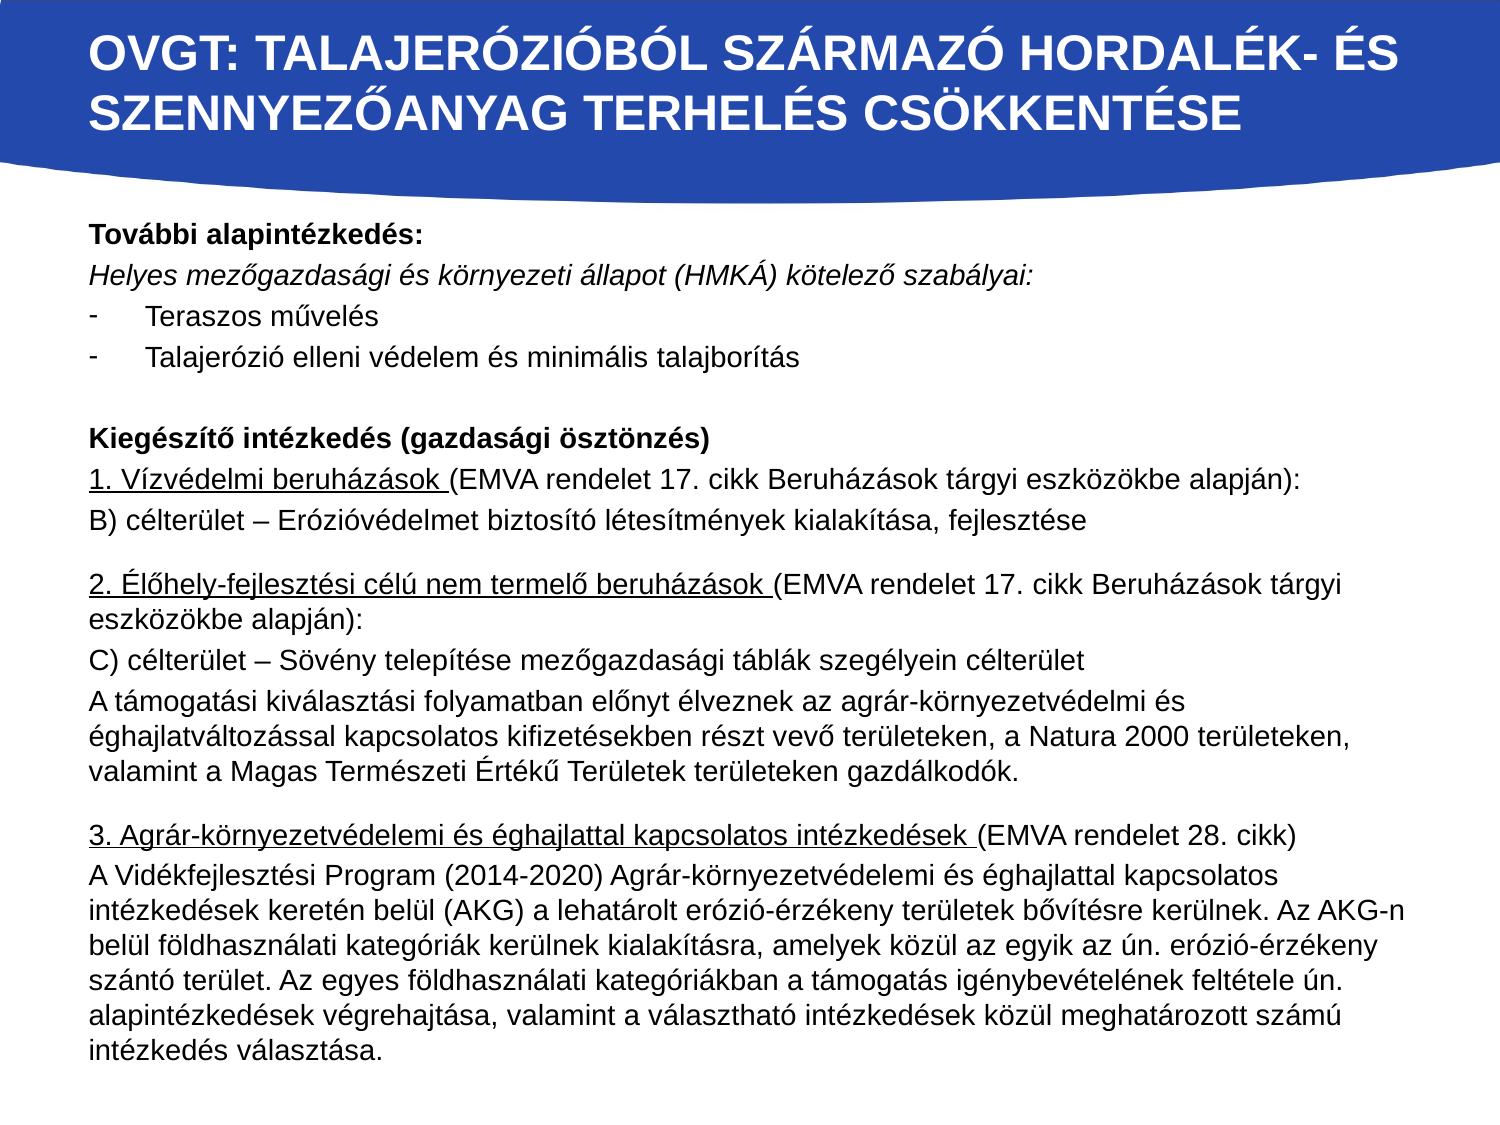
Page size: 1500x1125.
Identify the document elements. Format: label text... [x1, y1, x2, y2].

list További alapintézkedés: Helyes mezőgazdasági és környezeti állapot (HMKÁ) kötelező szabályai: Teraszos művelés Talajerózió elleni védelem és minimális talajborítás Kiegészítő intézkedés (gazdasági ösztönzés) 1. Vízvédelmi beruházások (EMVA rendelet 17. cikk Beruházások tárgyi eszközökbe alapján): B) célterület – Erózióvédelmet biztosító létesítmények kialakítása, fejlesztése 2. Élőhely-fejlesztési célú nem termelő beruházások (EMVA rendelet 17. cikk Beruházások tárgyi eszközökbe alapján): C) célterület – Sövény telepítése mezőgazdasági táblák szegélyein célterület A támogatási kiválasztási folyamatban előnyt élveznek az agrár-környezetvédelmi és éghajlatváltozással kapcsolatos kifizetésekben részt vevő területeken, a Natura 2000 területeken, valamint a Magas Természeti Értékű Területek területeken gazdálkodók. 3. Agrár-környezetvédelemi és éghajlattal kapcsolatos intézkedések (EMVA rendelet 28. cikk) A Vidékfejlesztési Program (2014-2020) Agrár-környezetvédelemi és éghajlattal kapcsolatos intézkedések keretén belül (AKG) a lehatárolt erózió-érzékeny területek bővítésre kerülnek. Az AKG-n belül földhasználati kategóriák kerülnek kialakításra, amelyek közül az egyik az ún. erózió-érzékeny szántó terület. Az egyes földhasználati kategóriákban a támogatás igénybevételének feltétele ún. alapintézkedések végrehajtása, valamint a választható intézkedések közül meghatározott számú intézkedés választása. [73, 208, 1425, 1106]
picture [0, 0, 1500, 1125]
title OVGT: Talajerózióból származó hordalék- és szennyezőanyag terhelés csökkentése [73, 9, 1459, 152]
